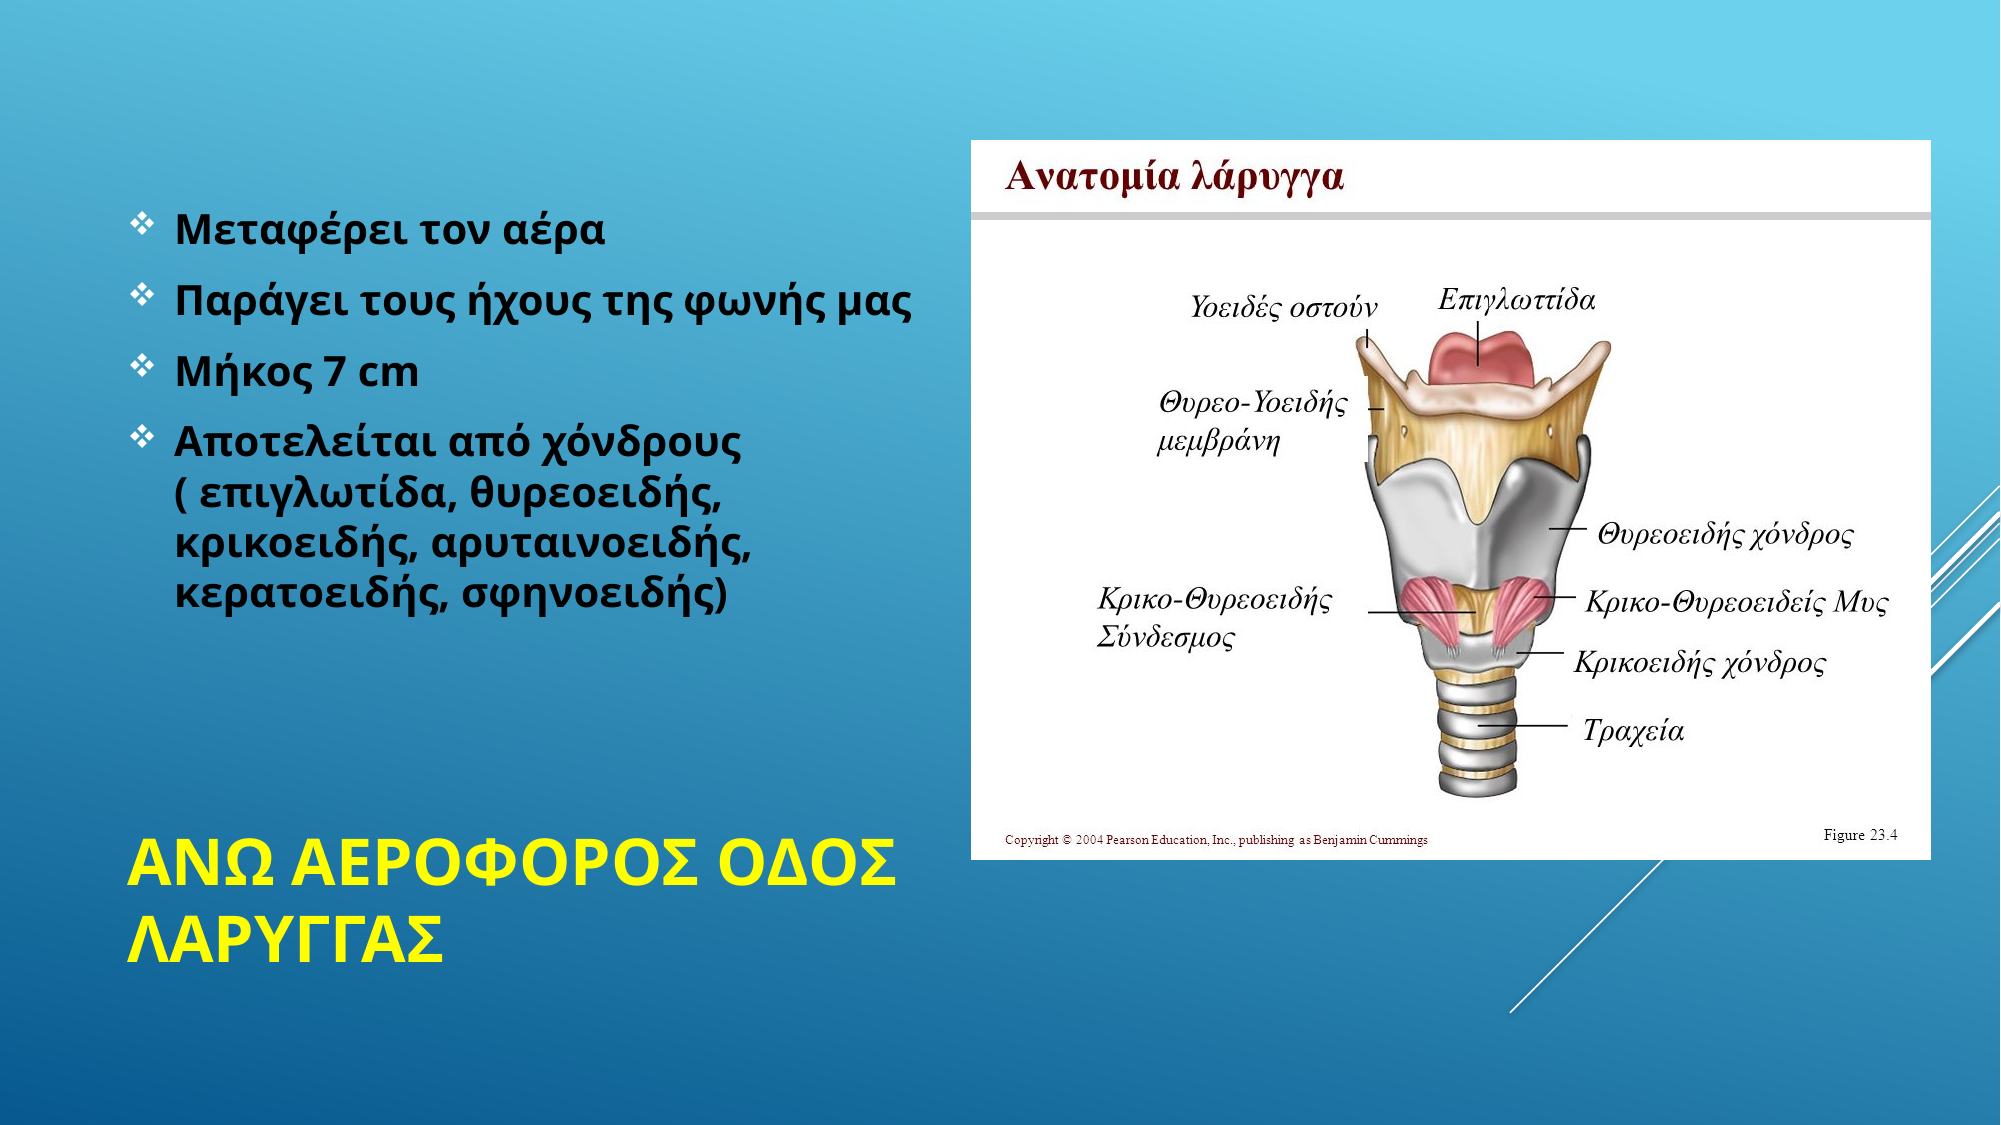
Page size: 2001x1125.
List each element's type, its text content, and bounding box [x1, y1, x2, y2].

list Μεταφέρει τον αέρα Παράγει τους ήχους της φωνής μας Μήκος 7 cm Αποτελείται από χόνδρους ( επιγλωτίδα, θυρεοειδής, κρικοειδής, αρυταινοειδής, κερατοειδής, σφηνοειδής) [112, 112, 972, 706]
title Ανω αεροφοροσ οδοσ λαρυγγασ [112, 736, 1513, 984]
picture [971, 140, 1931, 860]
